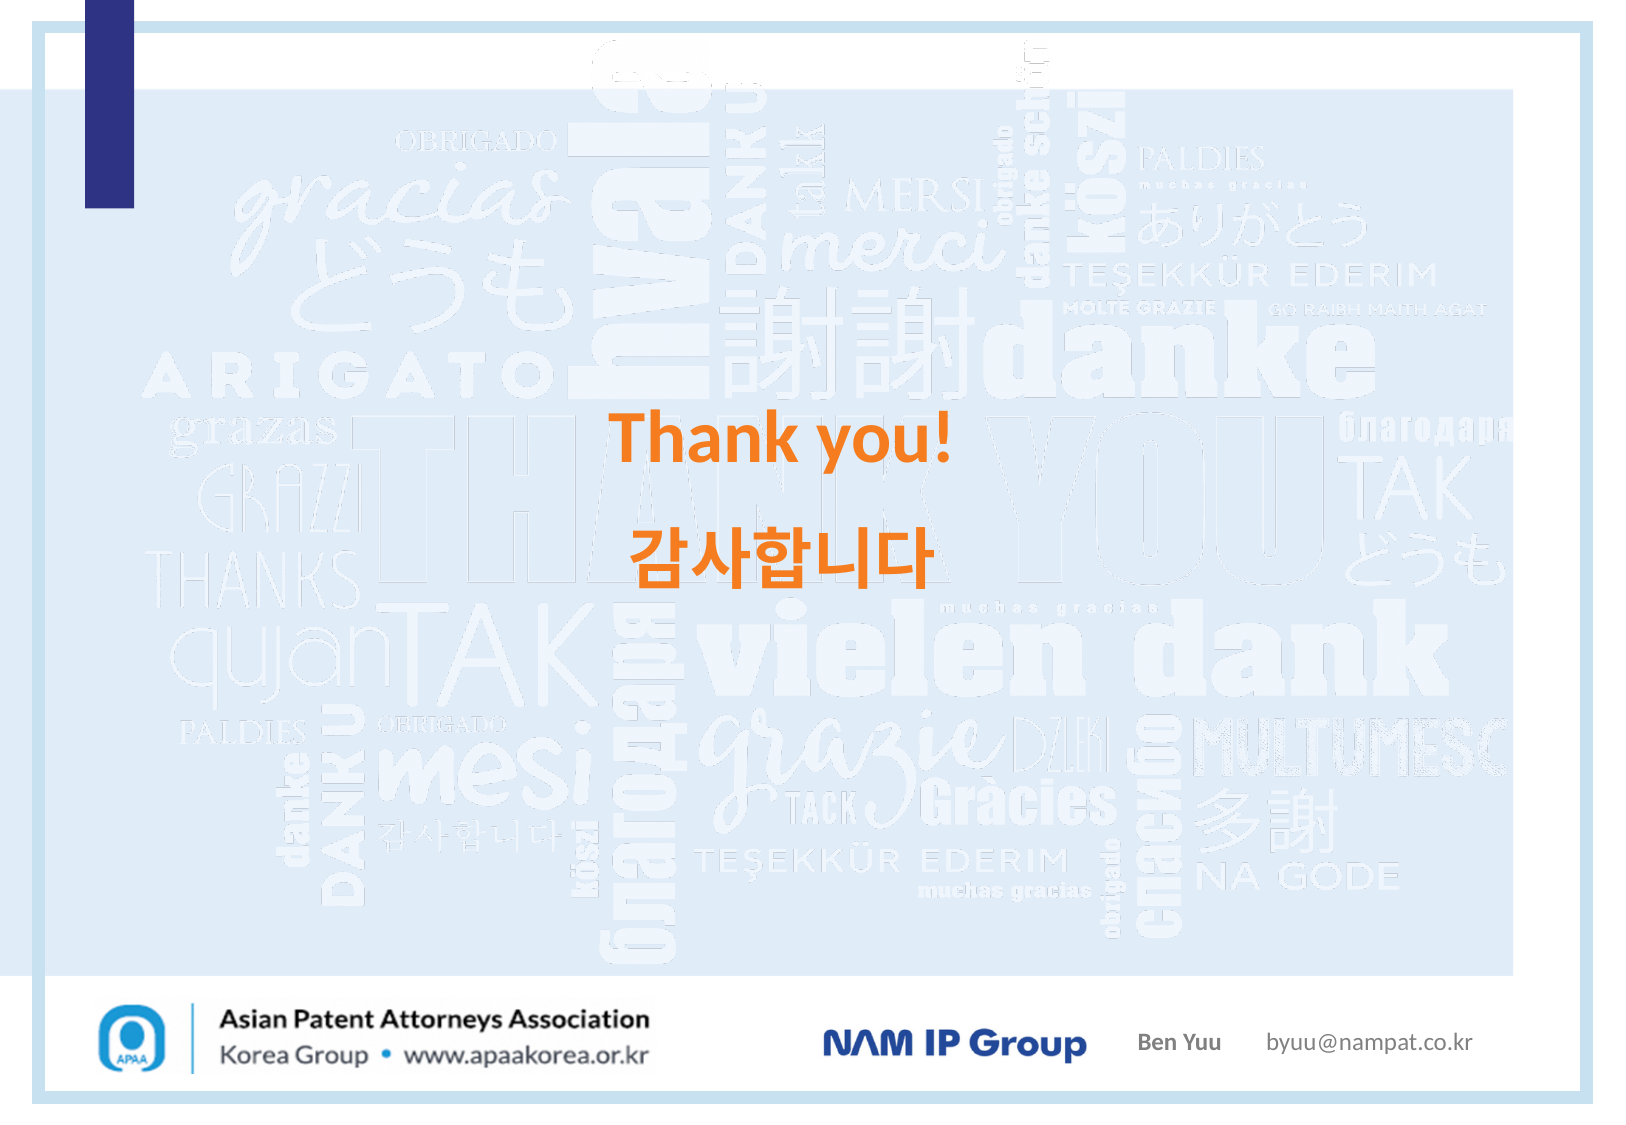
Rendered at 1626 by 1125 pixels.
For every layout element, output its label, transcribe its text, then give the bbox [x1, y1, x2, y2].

picture [818, 1023, 1088, 1066]
picture [95, 996, 657, 1074]
text_box Ben Yuu [1122, 1017, 1237, 1063]
text_box Thank you! 감사합니다 [593, 361, 972, 605]
text_box byuu@nampat.co.kr [1251, 1017, 1489, 1063]
